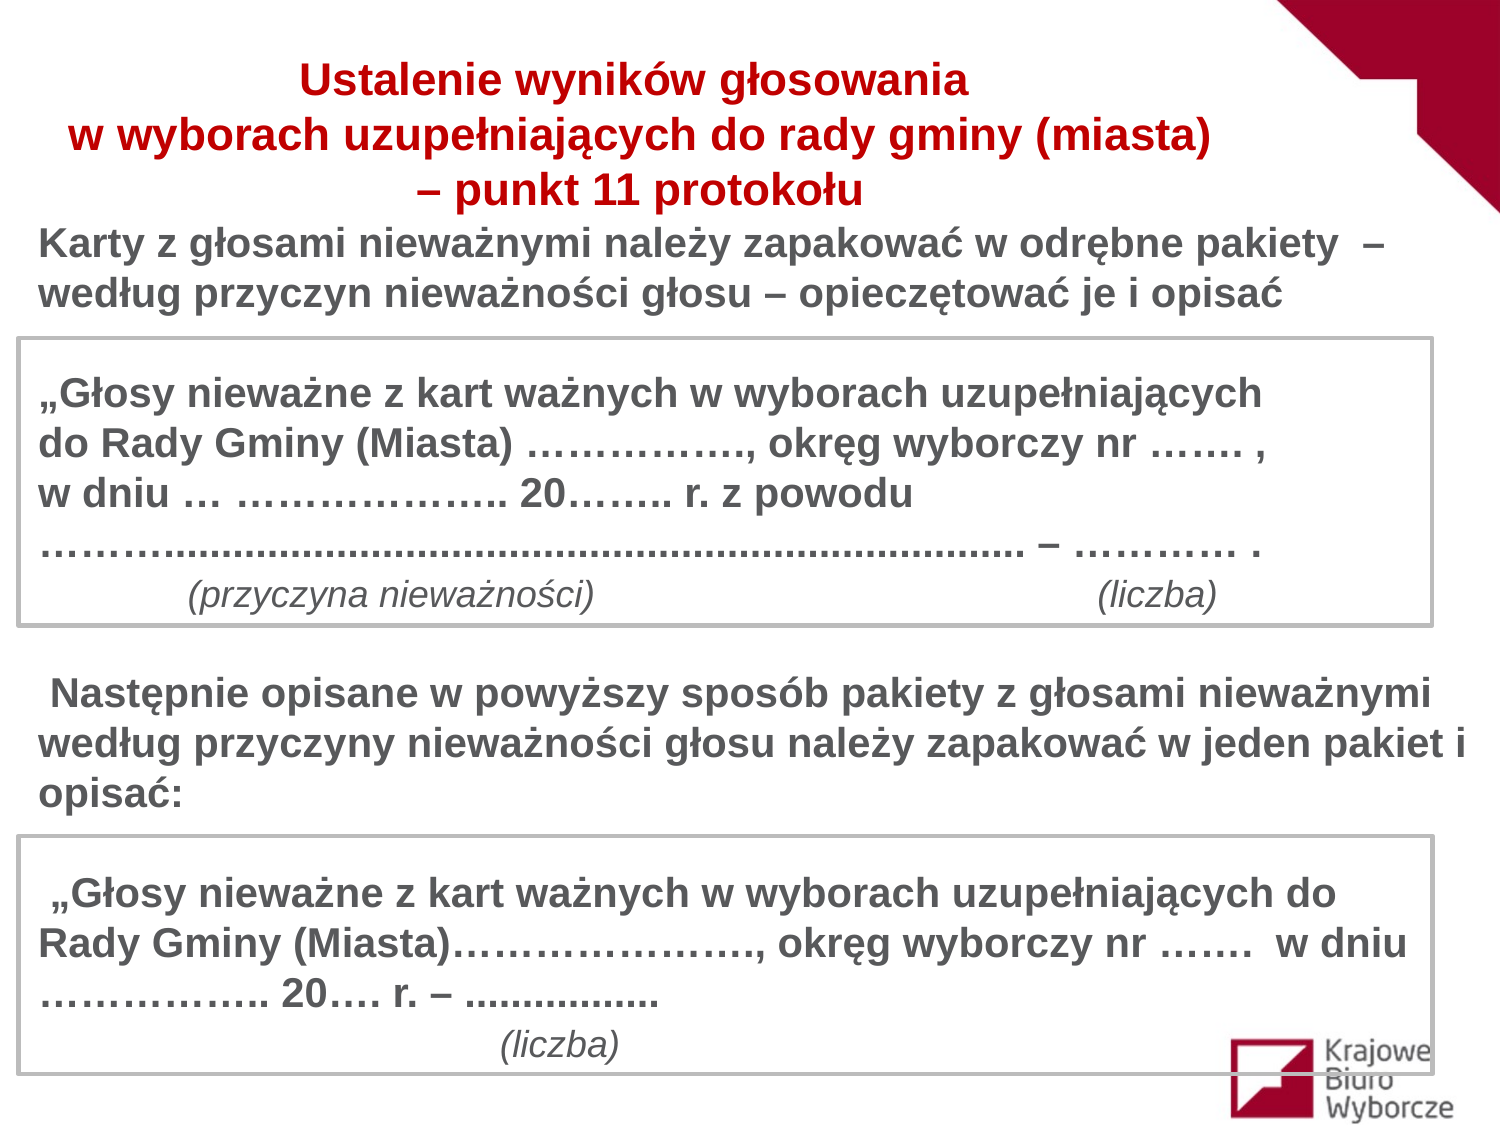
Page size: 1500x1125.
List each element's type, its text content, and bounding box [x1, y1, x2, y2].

text_box Ustalenie wyników głosowania w wyborach uzupełniających do rady gminy (miasta) – punkt 11 protokołu [0, 42, 1282, 223]
text_box [16, 336, 1434, 627]
text_box [16, 834, 1434, 1076]
picture [0, 223, 1500, 1125]
text_box Karty z głosami nieważnymi należy zapakować w odrębne pakiety – według przyczyn nieważności głosu – opieczętować je i opisać „Głosy nieważne z kart ważnych w wyborach uzupełniających do Rady Gminy (Miasta) ……………., okręg wyborczy nr ……. , w dniu … ……………….. 20…….. r. z powodu ………........................................................................... – ………… . (przyczyna nieważności) (liczba) Następnie opisane w powyższy sposób pakiety z głosami nieważnymi według przyczyny nieważności głosu należy zapakować w jeden pakiet i opisać: „Głosy nieważne z kart ważnych w wyborach uzupełniających do Rady Gminy (Miasta)…………………., okręg wyborczy nr ……. w dniu …………….. 20…. r. – ................. (liczba) [23, 208, 1500, 1119]
picture [0, 0, 1500, 208]
